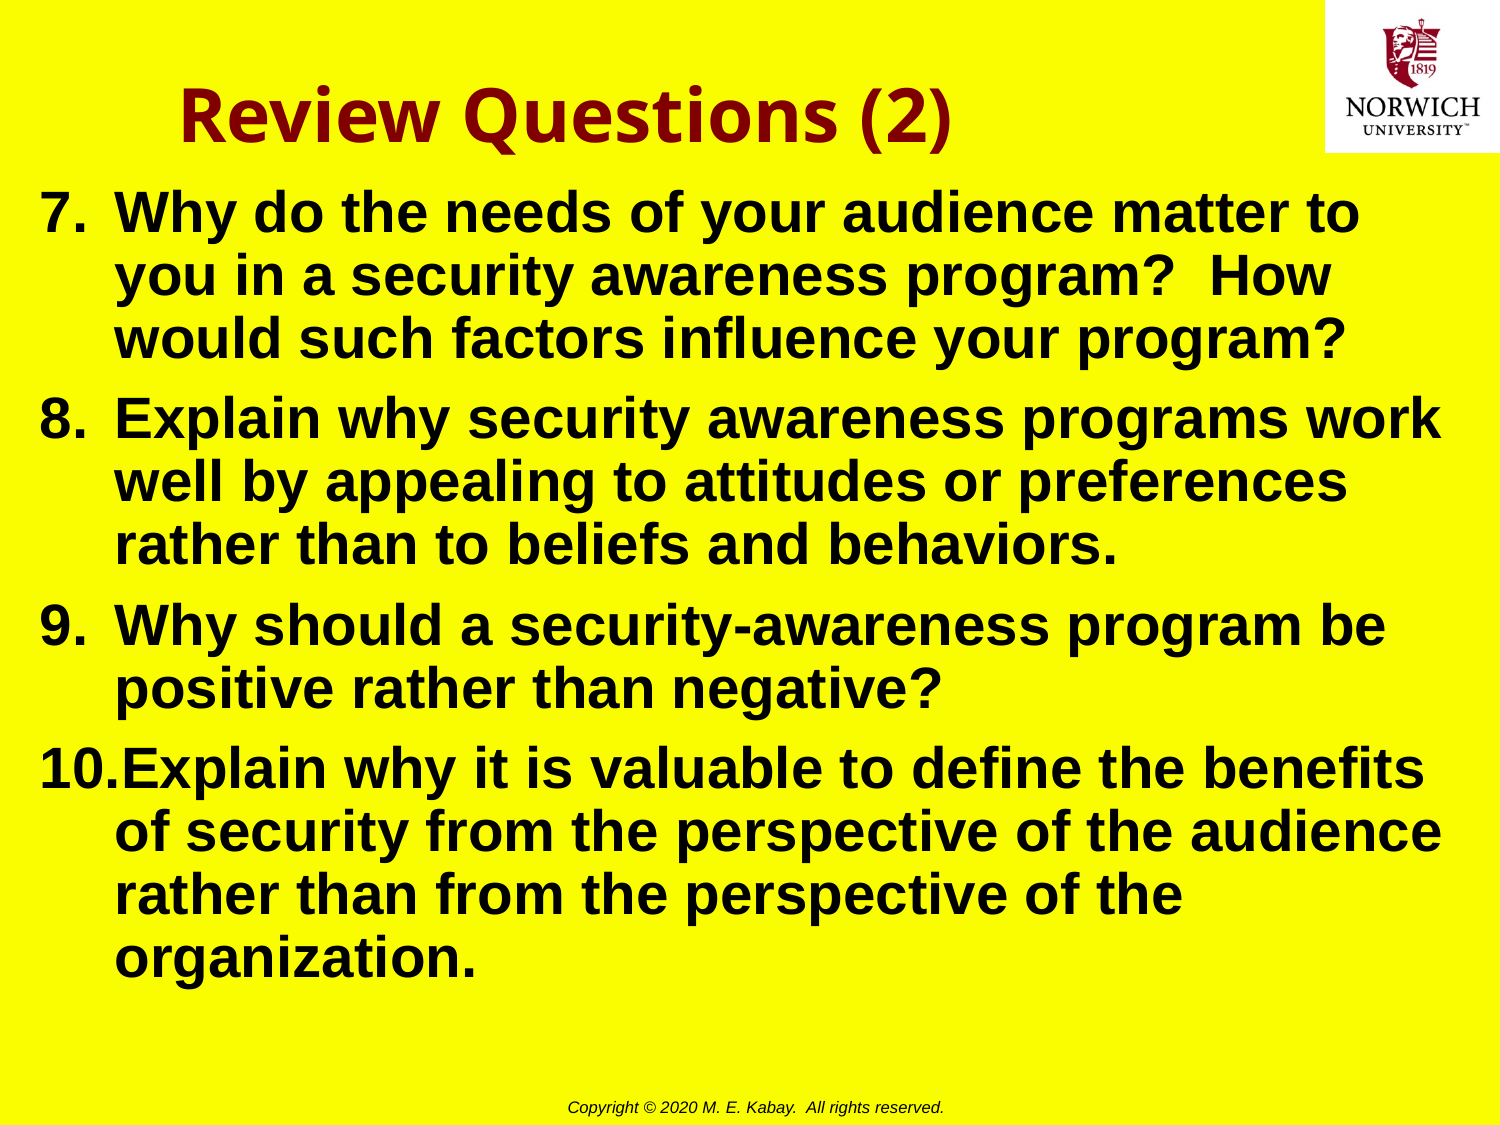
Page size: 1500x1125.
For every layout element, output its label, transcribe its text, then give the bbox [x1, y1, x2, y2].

picture [1325, 0, 1500, 153]
list Why do the needs of your audience matter to you in a security awareness program? How would such factors influence your program? Explain why security awareness programs work well by appealing to attitudes or preferences rather than to beliefs and behaviors. Why should a security-awareness program be positive rather than negative? Explain why it is valuable to define the benefits of security from the perspective of the audience rather than from the perspective of the organization. [24, 174, 1476, 1076]
title Review Questions (2) [161, 24, 1339, 174]
